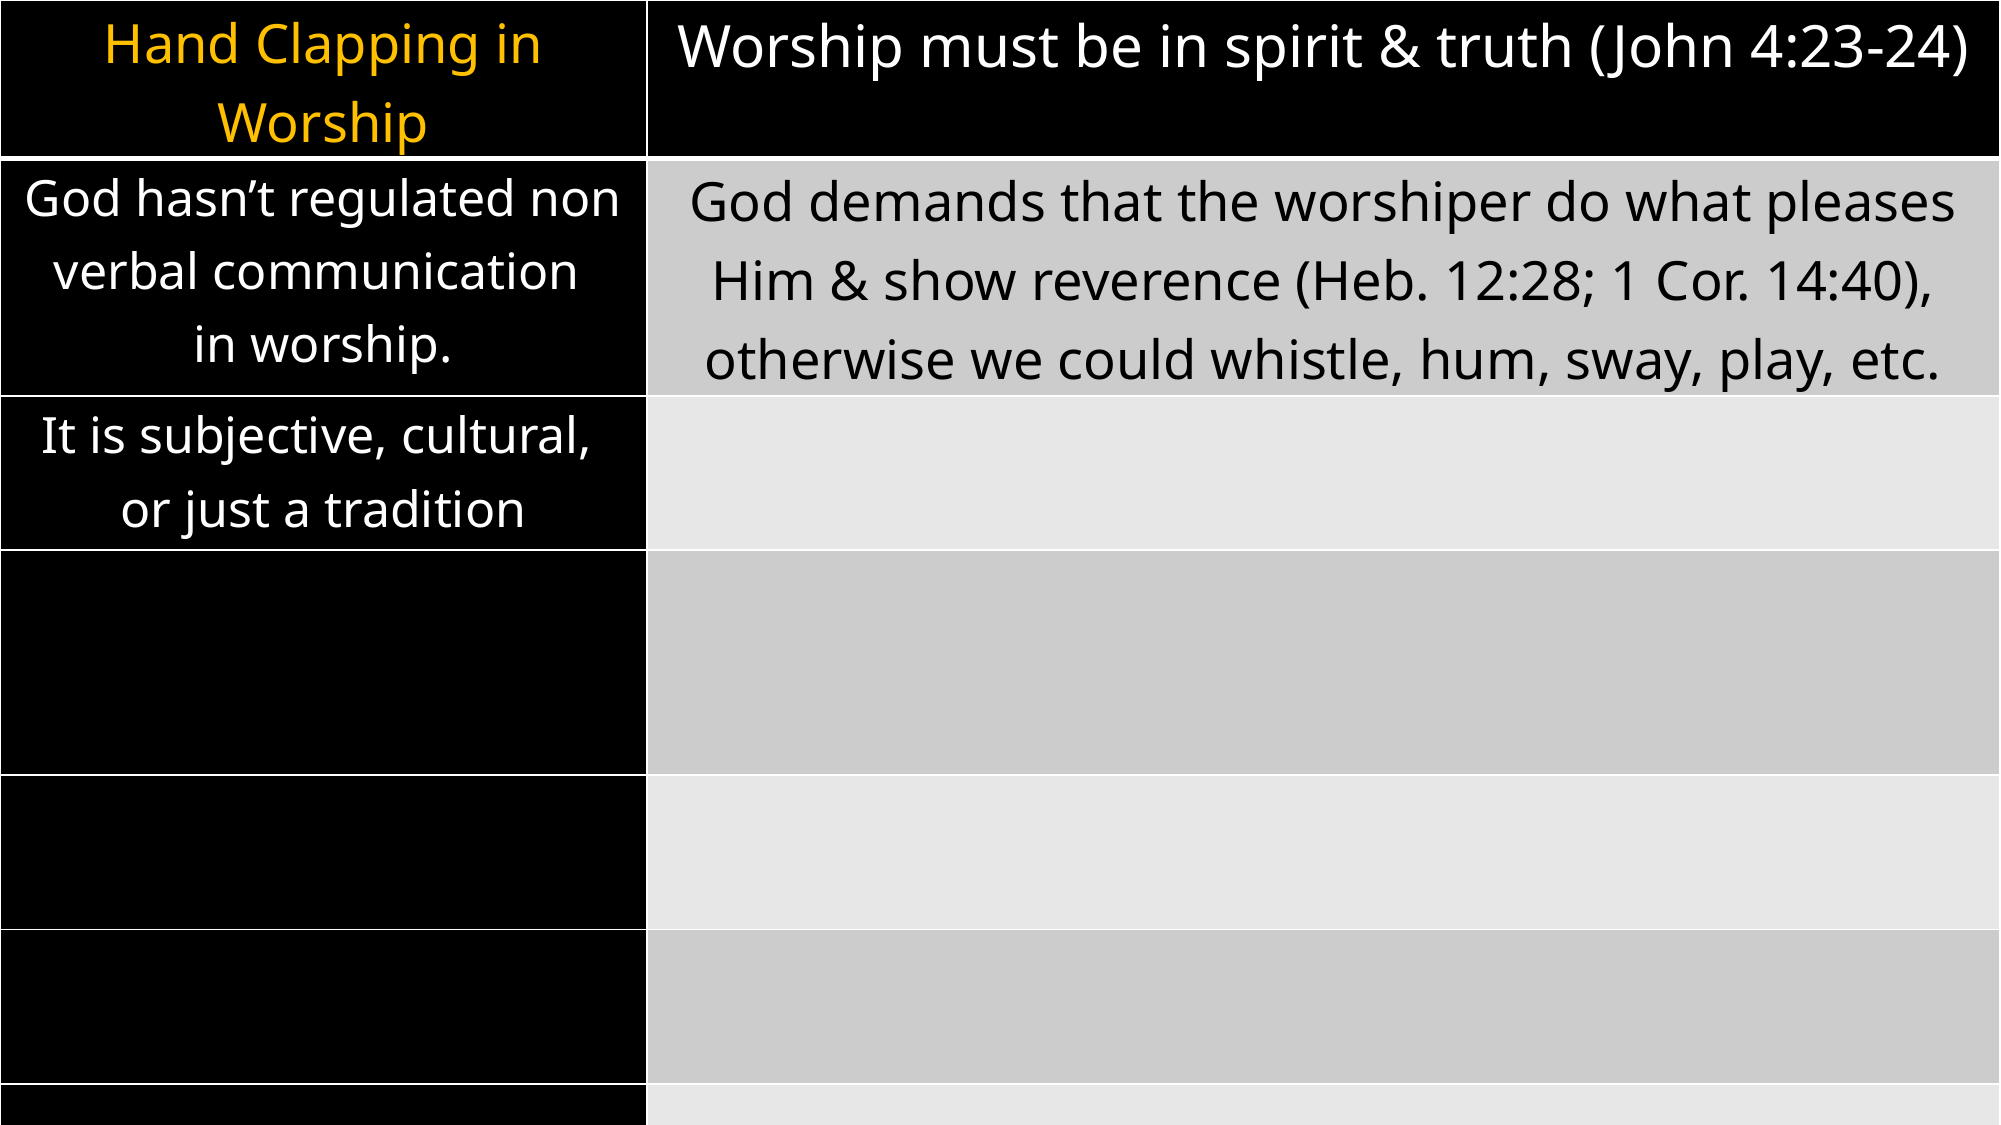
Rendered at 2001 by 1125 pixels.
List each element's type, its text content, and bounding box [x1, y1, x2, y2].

table_cell [648, 551, 1999, 774]
table_header Hand Clapping in Worship [1, 1, 646, 156]
table_cell [1, 551, 646, 774]
table_header Worship must be in spirit & truth (John 4:23-24) [648, 1, 1999, 156]
table_cell [648, 930, 1999, 1083]
table_cell [1, 930, 646, 1083]
table_cell [1, 776, 646, 929]
table_cell [648, 397, 1999, 549]
table_cell [1, 1085, 646, 1125]
table_cell [648, 776, 1999, 929]
table_cell It is subjective, cultural, or just a tradition [1, 397, 646, 549]
table_cell God demands that the worshiper do what pleases Him & show reverence (Heb. 12:28; 1 Cor. 14:40), otherwise we could whistle, hum, sway, play, etc. [648, 161, 1999, 395]
table_cell [648, 1085, 1999, 1125]
table_cell God hasn’t regulated non verbal communication in worship. [1, 161, 646, 395]
